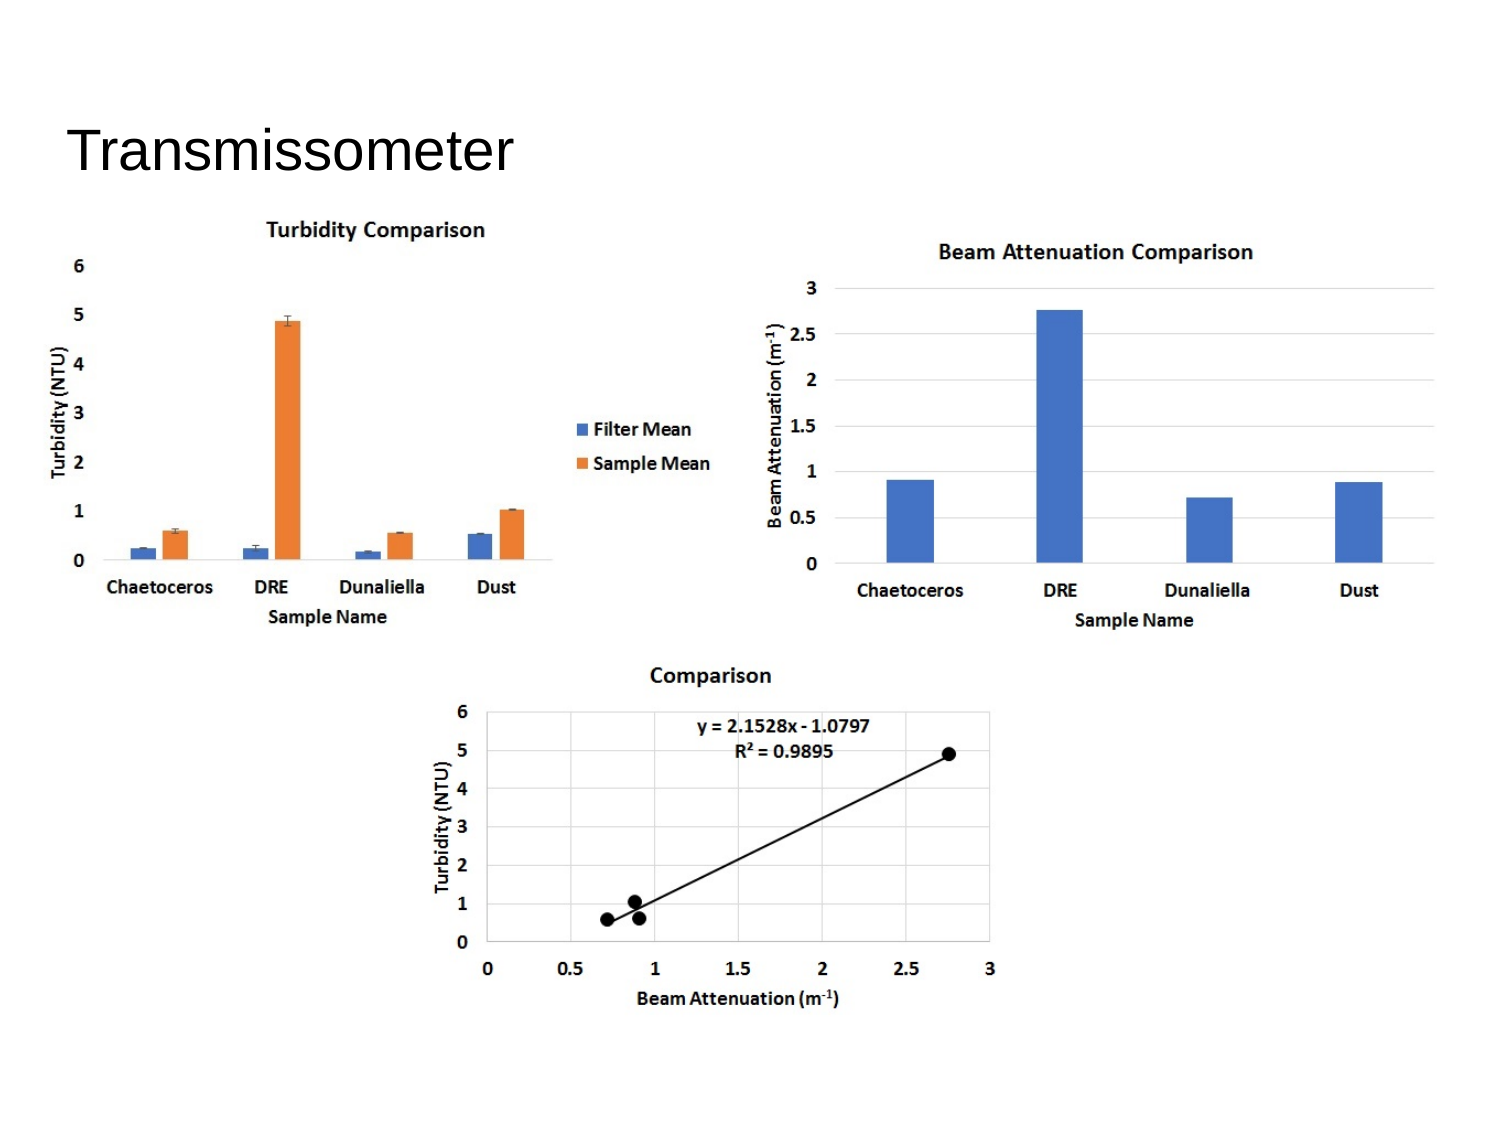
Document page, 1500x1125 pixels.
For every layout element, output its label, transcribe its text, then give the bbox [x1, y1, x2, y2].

title Transmissometer [51, 97, 1449, 202]
picture [26, 203, 1474, 1048]
